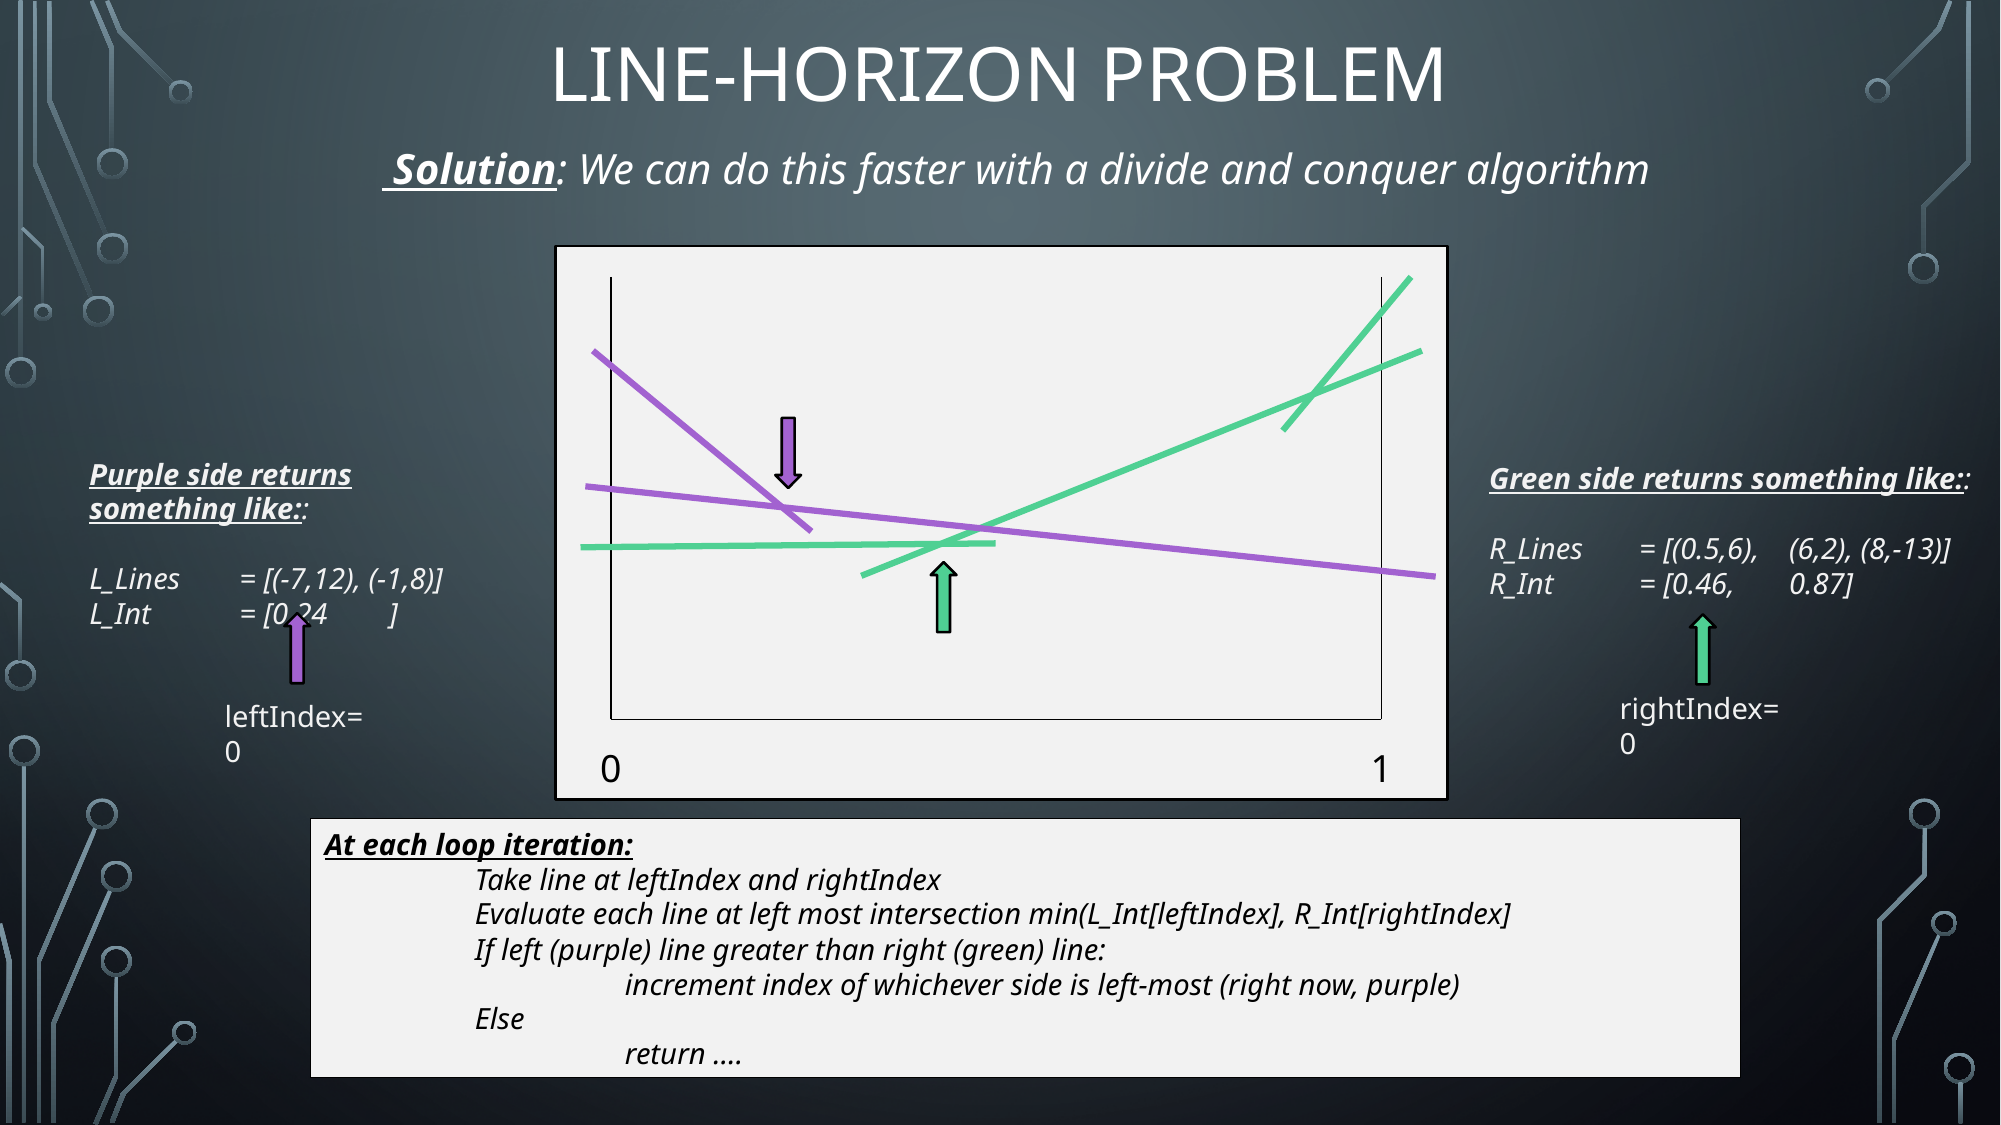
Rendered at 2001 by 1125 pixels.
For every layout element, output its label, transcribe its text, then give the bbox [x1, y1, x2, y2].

text_box [1688, 613, 1717, 683]
text_box Purple side returns something like:: L_Lines = [(-7,12), (-1,8)] L_Int = [0.24 ] [74, 448, 514, 638]
text_box Green side returns something like:: R_Lines = [(0.5,6), (6,2), (8,-13)] R_Int = [0.46, 0.87] [1474, 452, 1988, 608]
title Line-Horizon Problem [187, 6, 1813, 148]
text_box rightIndex=0 [1604, 683, 1807, 768]
text_box leftIndex=0 [209, 691, 392, 776]
text_box [283, 612, 312, 685]
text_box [555, 245, 1448, 801]
text_box At each loop iteration: Take line at leftIndex and rightIndex Evaluate each line at left most intersection min(L_Int[leftIndex], R_Int[rightIndex] If left (purple) line greater than right (green) line: increment index of whichever side is left-most (right now, purple) Else return …. [310, 818, 1741, 1078]
